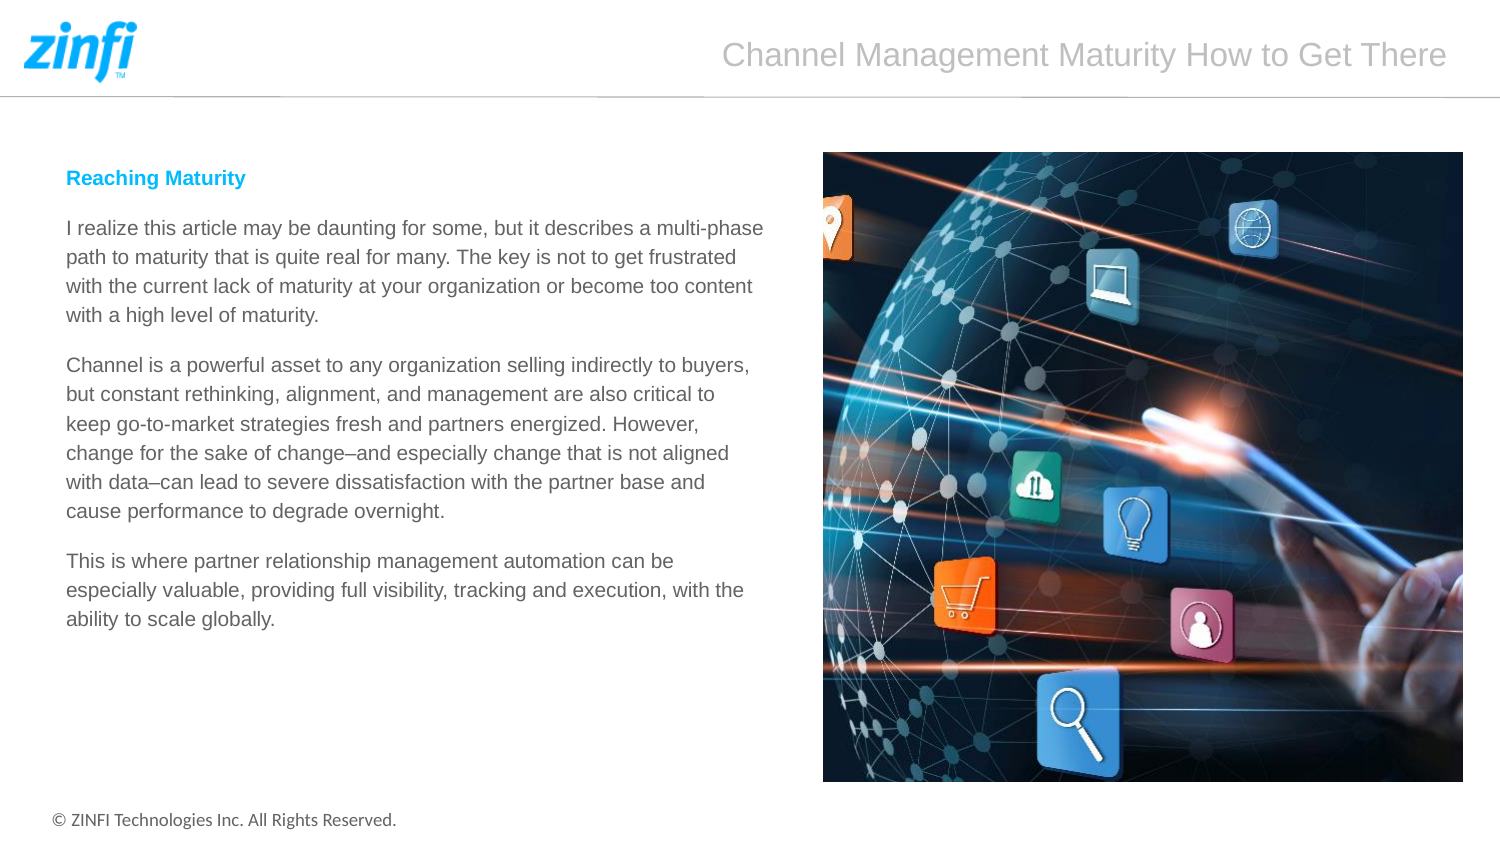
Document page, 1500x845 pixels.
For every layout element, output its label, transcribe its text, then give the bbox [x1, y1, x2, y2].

picture [24, 21, 137, 83]
list Channel Management Maturity How to Get There [189, 6, 1463, 78]
picture [823, 152, 1463, 782]
list Reaching Maturity I realize this article may be daunting for some, but it describes a multi-phase path to maturity that is quite real for many. The key is not to get frustrated with the current lack of maturity at your organization or become too content with a high level of maturity. Channel is a powerful asset to any organization selling indirectly to buyers, but constant rethinking, alignment, and management are also critical to keep go-to-market strategies fresh and partners energized. However, change for the sake of change–and especially change that is not aligned with data–can lead to severe dissatisfaction with the partner base and cause performance to degrade overnight. This is where partner relationship management automation can be especially valuable, providing full visibility, tracking and execution, with the ability to scale globally. [51, 152, 781, 785]
picture [122, 21, 137, 25]
